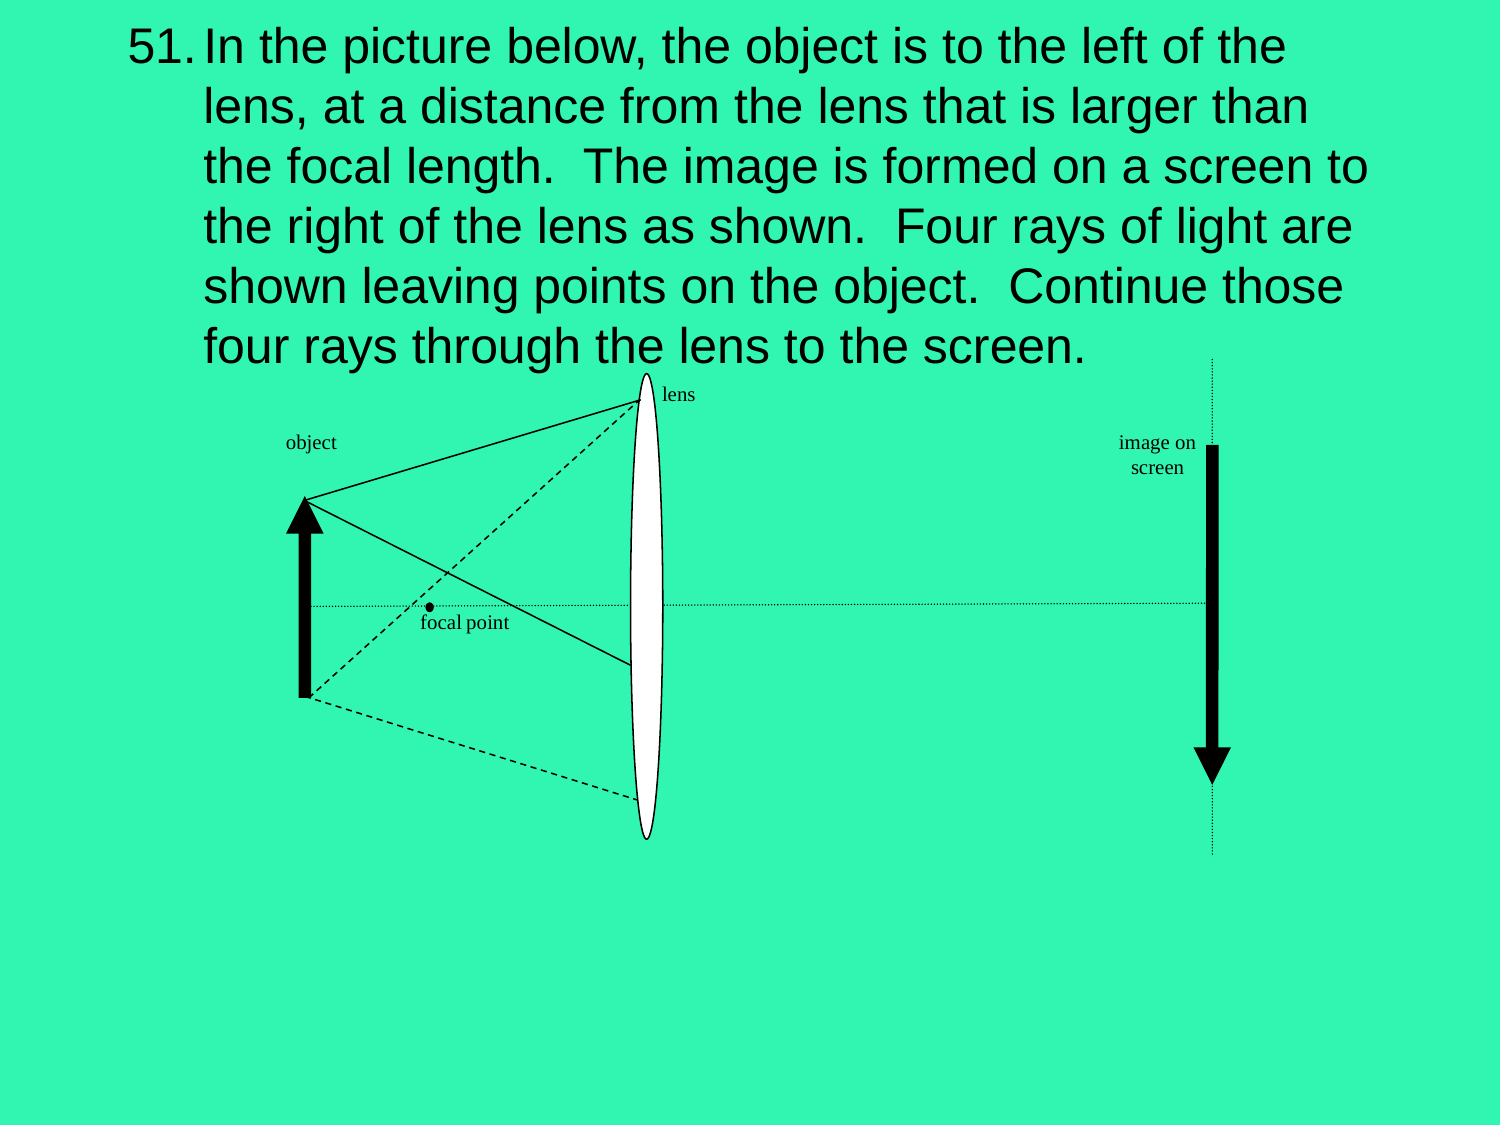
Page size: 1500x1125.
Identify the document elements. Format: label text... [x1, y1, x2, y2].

title 51. In the picture below, the object is to the left of the lens, at a distance from the lens that is larger than the focal length. The image is formed on a screen to the right of the lens as shown. Four rays of light are shown leaving points on the object. Continue those four rays through the lens to the screen. [112, 99, 1388, 288]
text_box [270, 359, 1219, 855]
